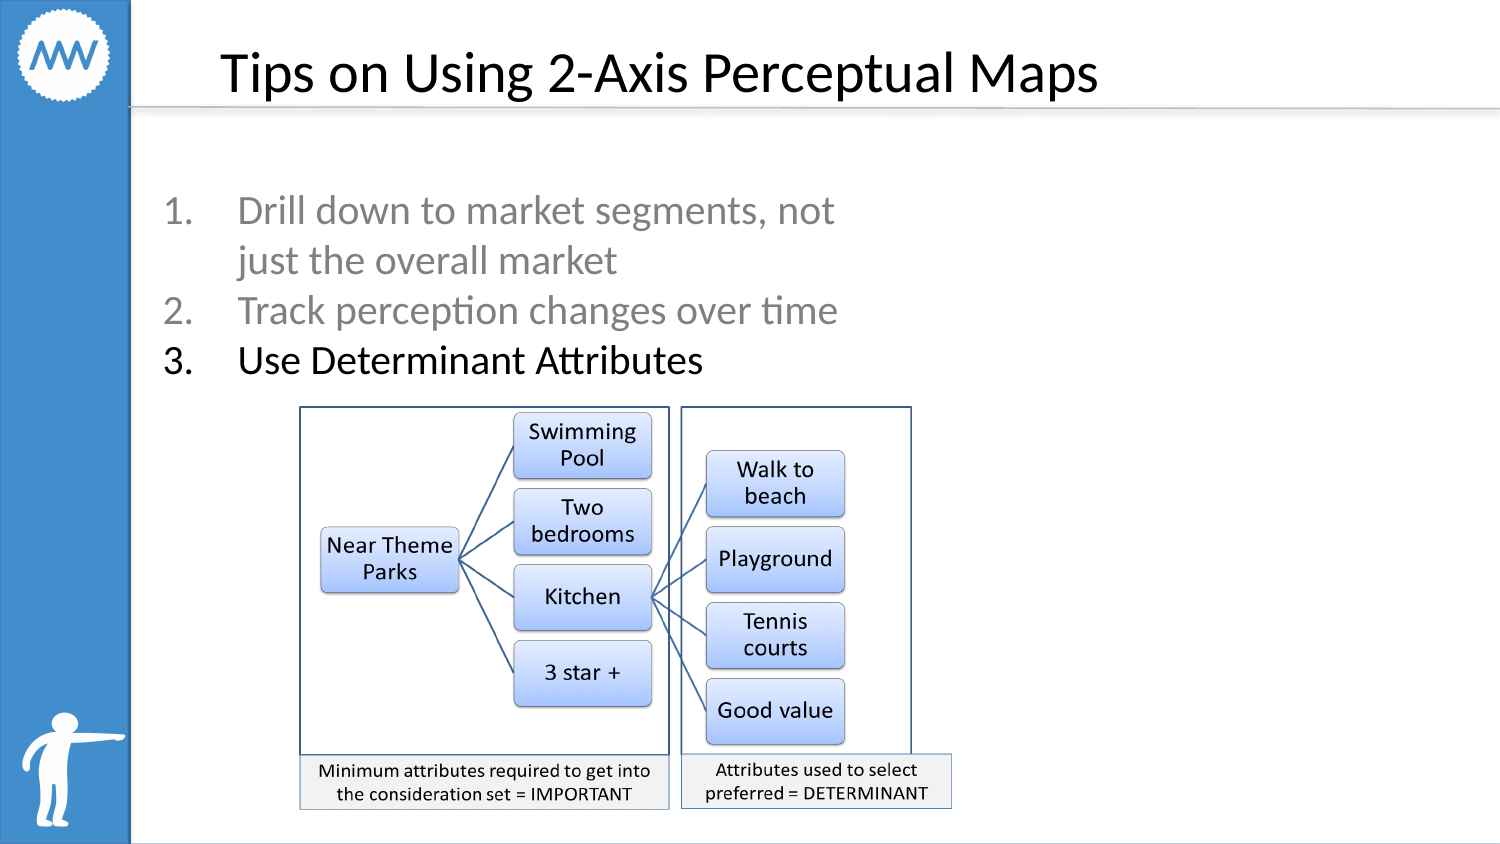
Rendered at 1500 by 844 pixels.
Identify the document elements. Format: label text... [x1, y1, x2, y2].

list Drill down to market segments, not just the overall market Track perception changes over time Use Determinant Attributes [147, 175, 886, 773]
text_box Tips on Using 2-Axis Perceptual Maps [206, 27, 1116, 112]
picture [248, 405, 952, 817]
picture [7, 705, 128, 827]
picture [16, 4, 112, 107]
